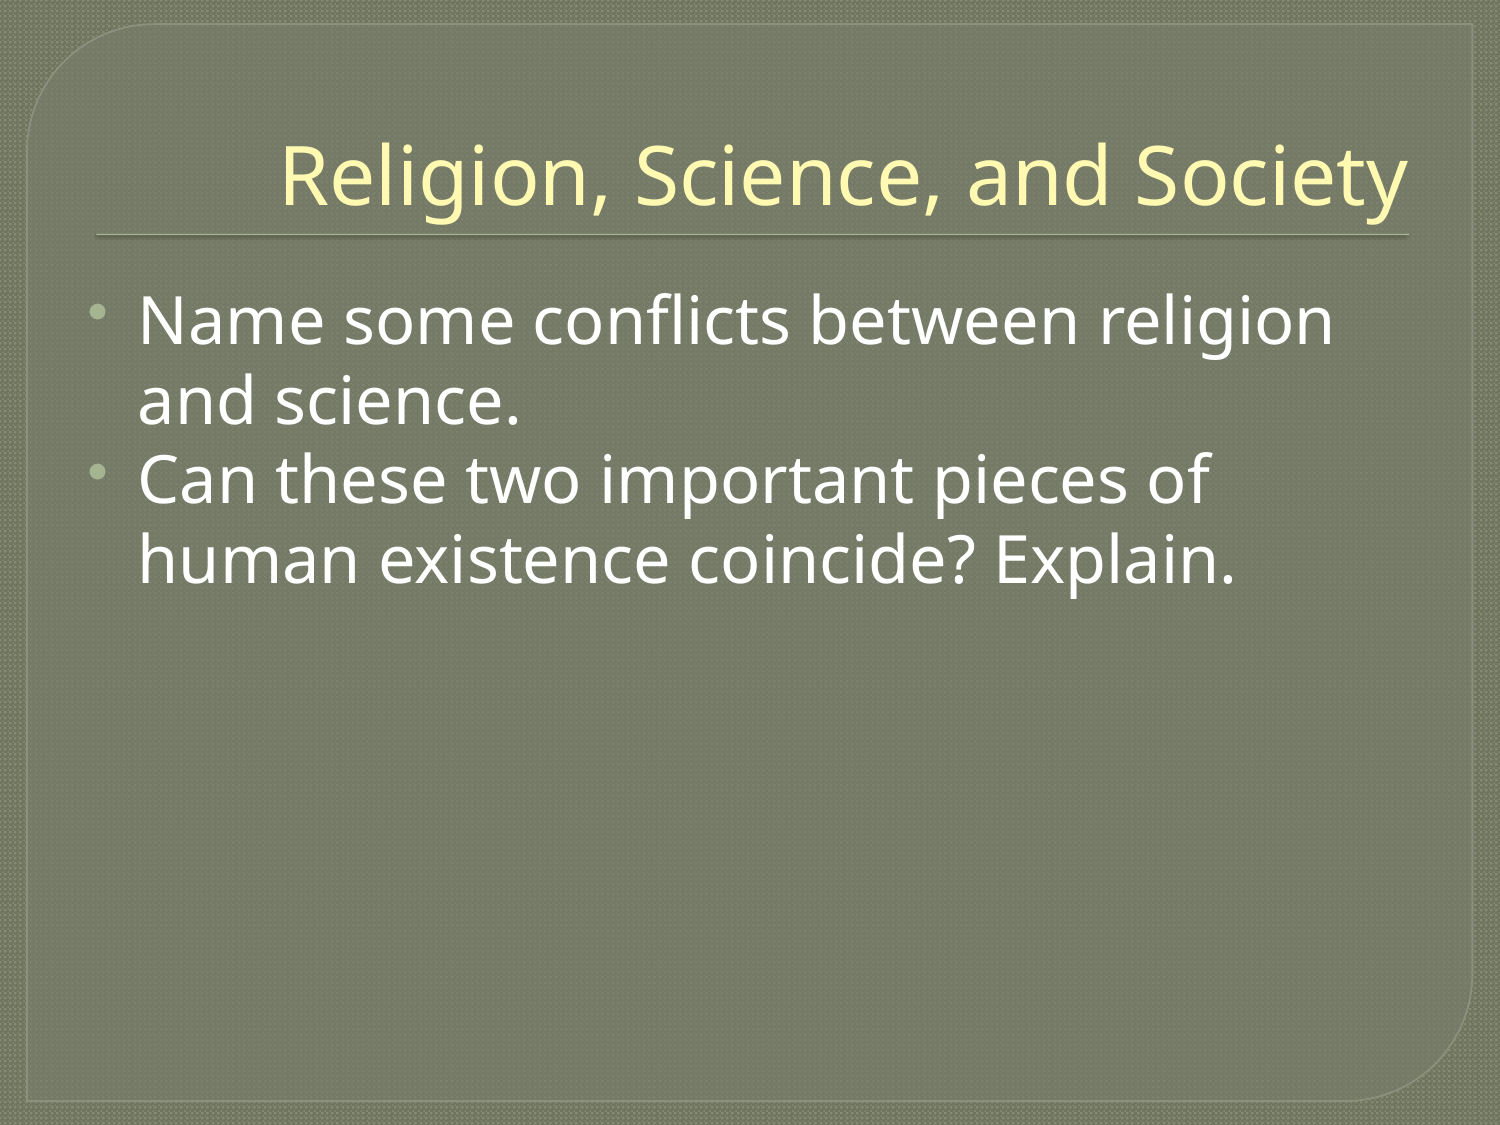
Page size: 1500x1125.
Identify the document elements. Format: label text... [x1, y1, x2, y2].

list Name some conflicts between religion and science. Can these two important pieces of human existence coincide? Explain. [75, 270, 1425, 1013]
title Religion, Science, and Society [75, 41, 1425, 230]
